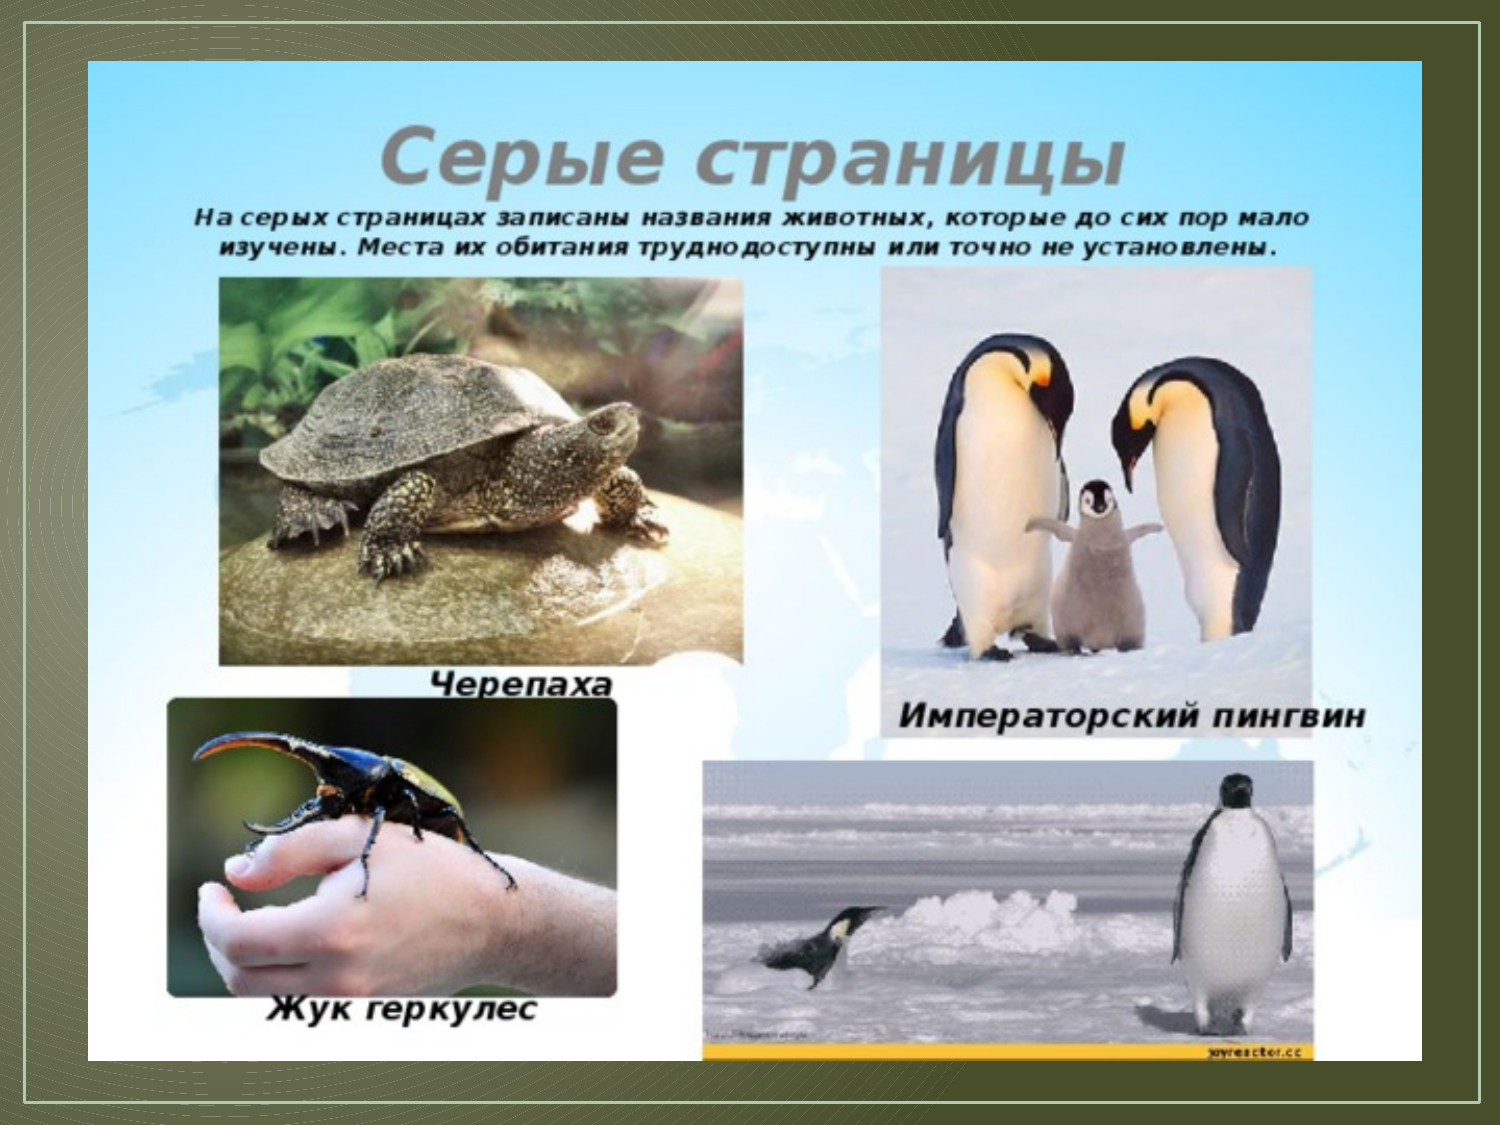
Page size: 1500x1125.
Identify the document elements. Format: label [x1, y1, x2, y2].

picture [88, 60, 1423, 1062]
